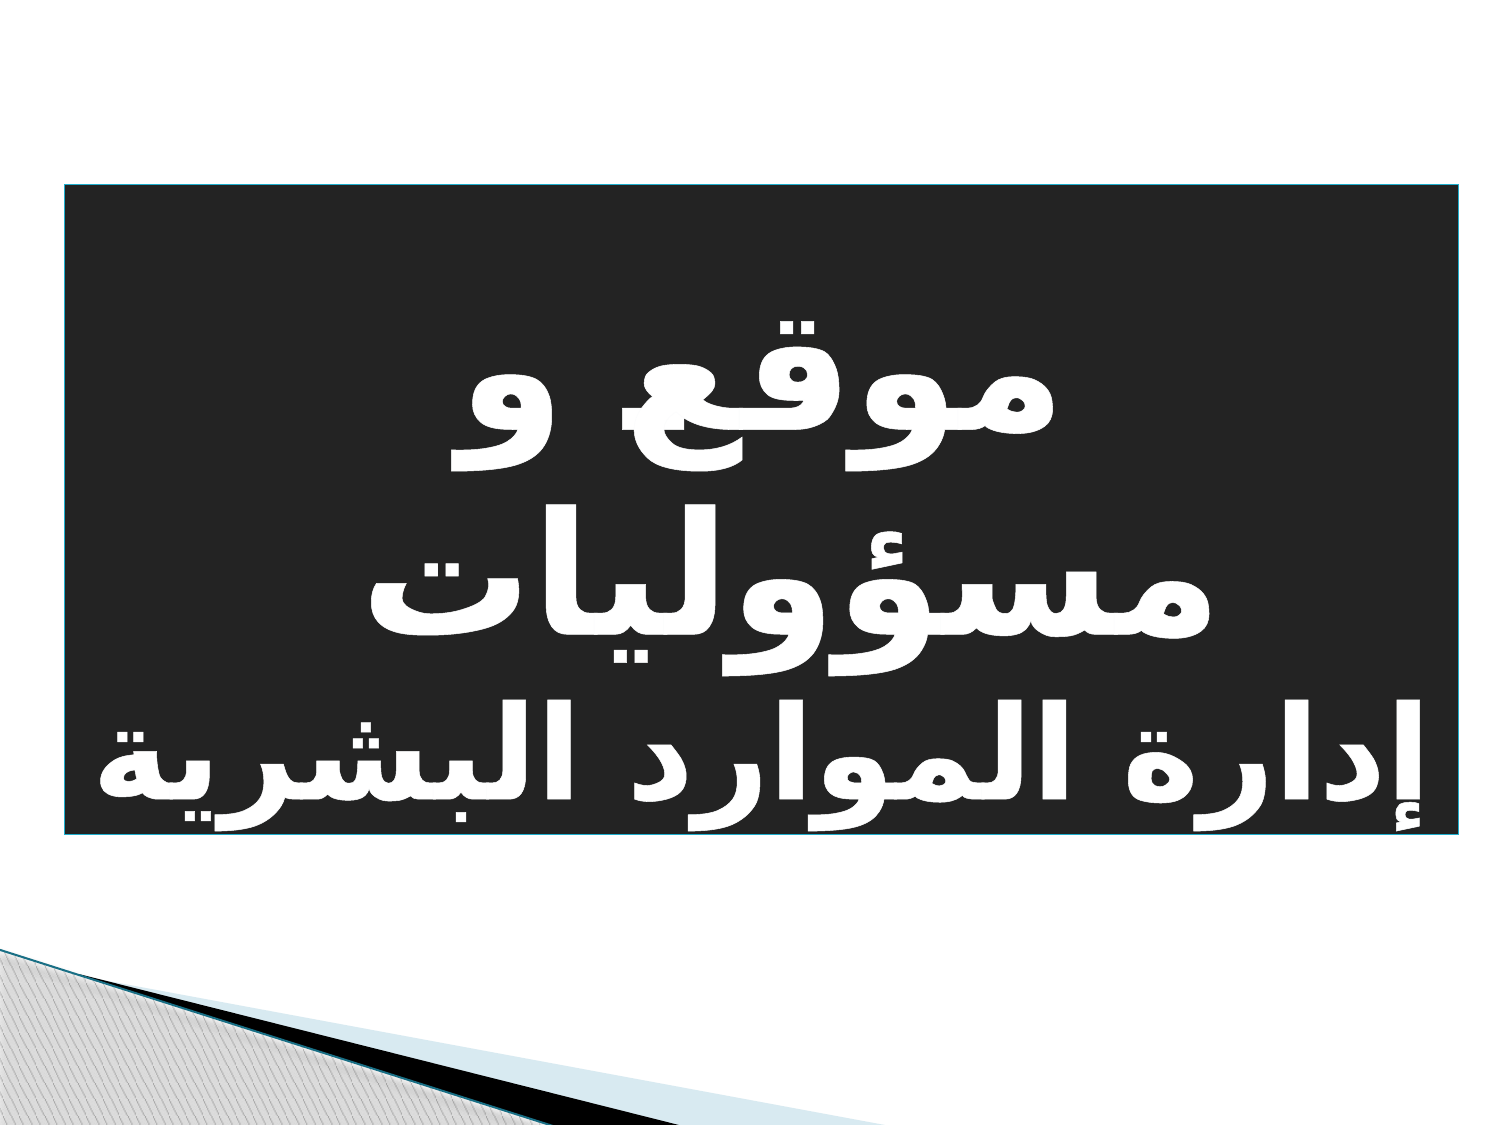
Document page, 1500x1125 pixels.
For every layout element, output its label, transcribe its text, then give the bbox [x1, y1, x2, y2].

title موقع و مسؤوليات إدارة الموارد البشرية [64, 184, 1459, 835]
